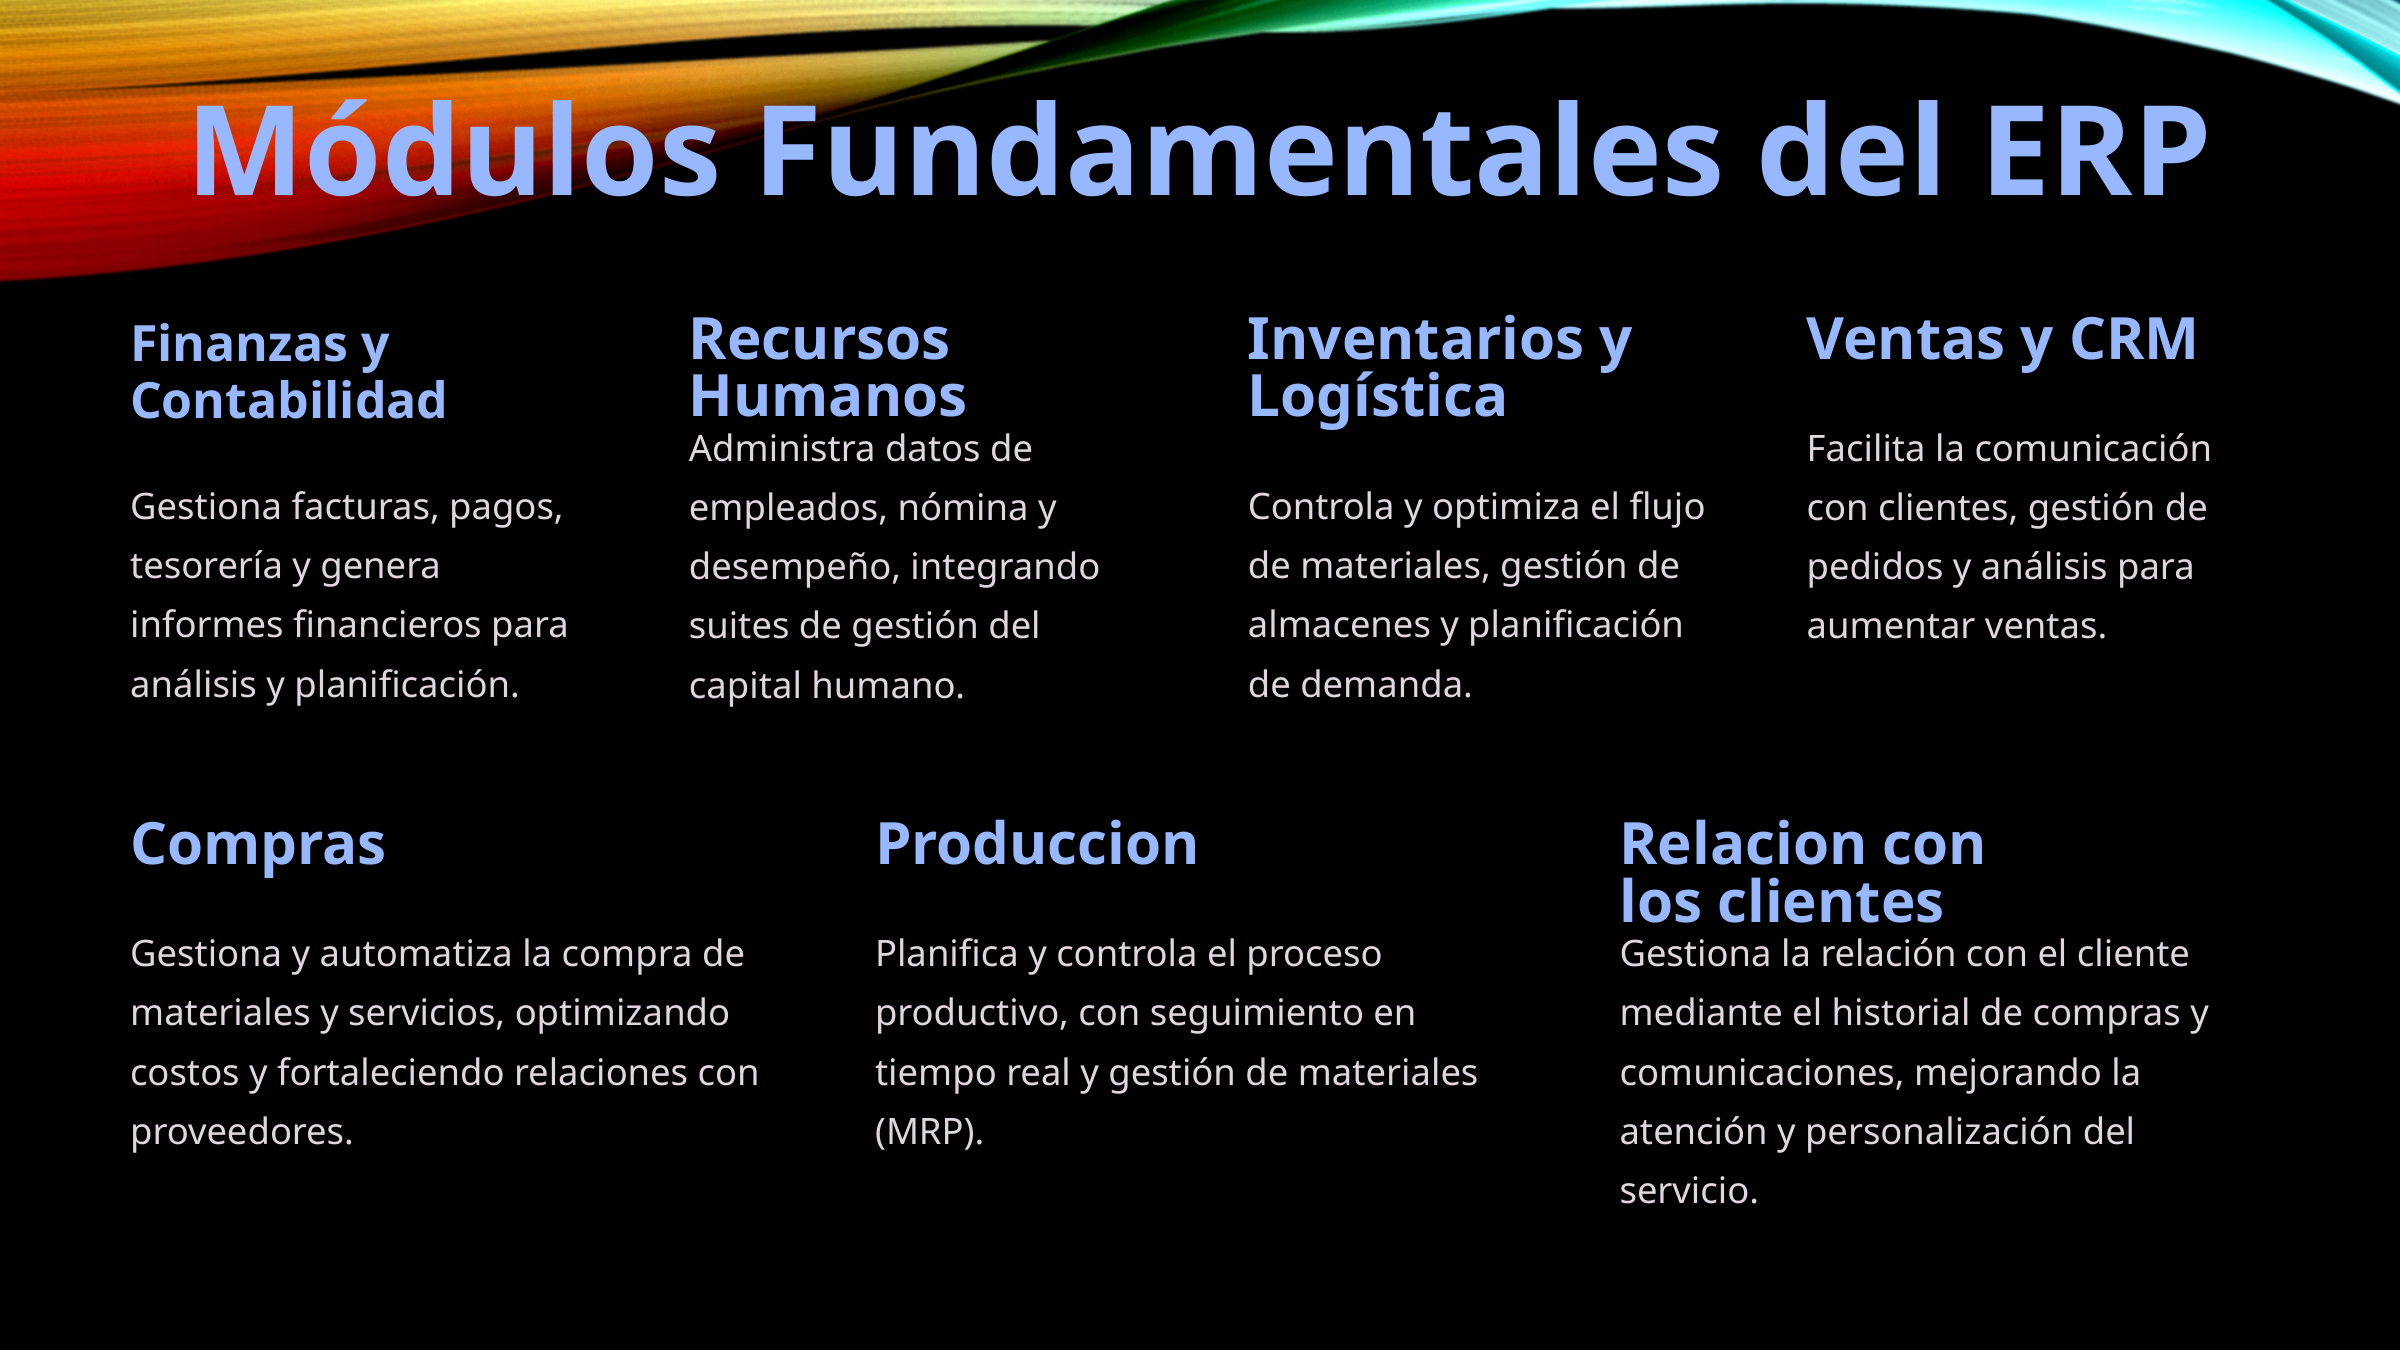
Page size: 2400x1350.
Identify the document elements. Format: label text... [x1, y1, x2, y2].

text_box Administra datos de empleados, nómina y desempeño, integrando suites de gestión del capital humano. [688, 408, 1156, 707]
text_box Inventarios y Logística [1247, 313, 1715, 430]
text_box Finanzas y Contabilidad [130, 313, 597, 430]
text_box Compras [130, 819, 596, 878]
text_box Produccion [875, 819, 1341, 878]
picture [0, 0, 2400, 284]
text_box Facilita la comunicación con clientes, gestión de pedidos y análisis para aumentar ventas. [1806, 408, 2274, 647]
text_box Gestiona facturas, pagos, tesorería y genera informes financieros para análisis y planificación. [130, 467, 597, 706]
text_box Relacion con los clientes [1619, 819, 2215, 878]
text_box Ventas y CRM [1806, 313, 2272, 372]
text_box Gestiona y automatiza la compra de materiales y servicios, optimizando costos y fortaleciendo relaciones con proveedores. [130, 914, 783, 1153]
text_box Controla y optimiza el flujo de materiales, gestión de almacenes y planificación de demanda. [1247, 467, 1715, 706]
text_box Módulos Fundamentales del ERP [421, 104, 1979, 221]
text_box Recursos Humanos [688, 313, 1155, 372]
text_box Planifica y controla el proceso productivo, con seguimiento en tiempo real y gestión de materiales (MRP). [875, 914, 1528, 1153]
text_box Gestiona la relación con el cliente mediante el historial de compras y comunicaciones, mejorando la atención y personalización del servicio. [1619, 914, 2273, 1212]
